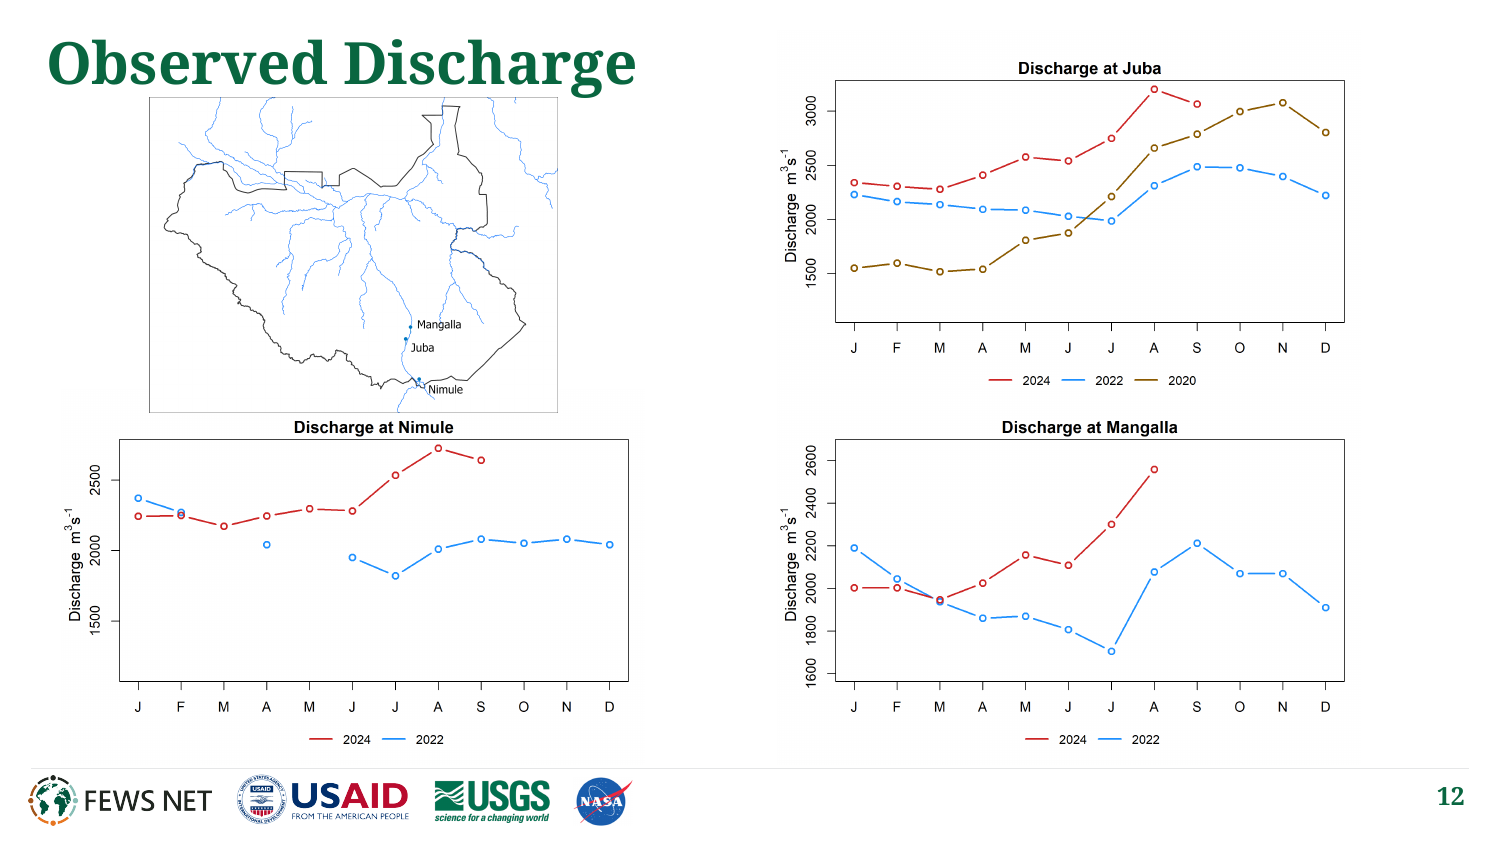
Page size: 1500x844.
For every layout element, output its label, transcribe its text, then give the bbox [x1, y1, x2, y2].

picture [777, 30, 1362, 766]
picture [573, 777, 633, 826]
slide_number 12 [1389, 764, 1480, 830]
title Observed Discharge [31, 10, 1380, 105]
picture [61, 97, 646, 768]
picture [28, 769, 553, 844]
